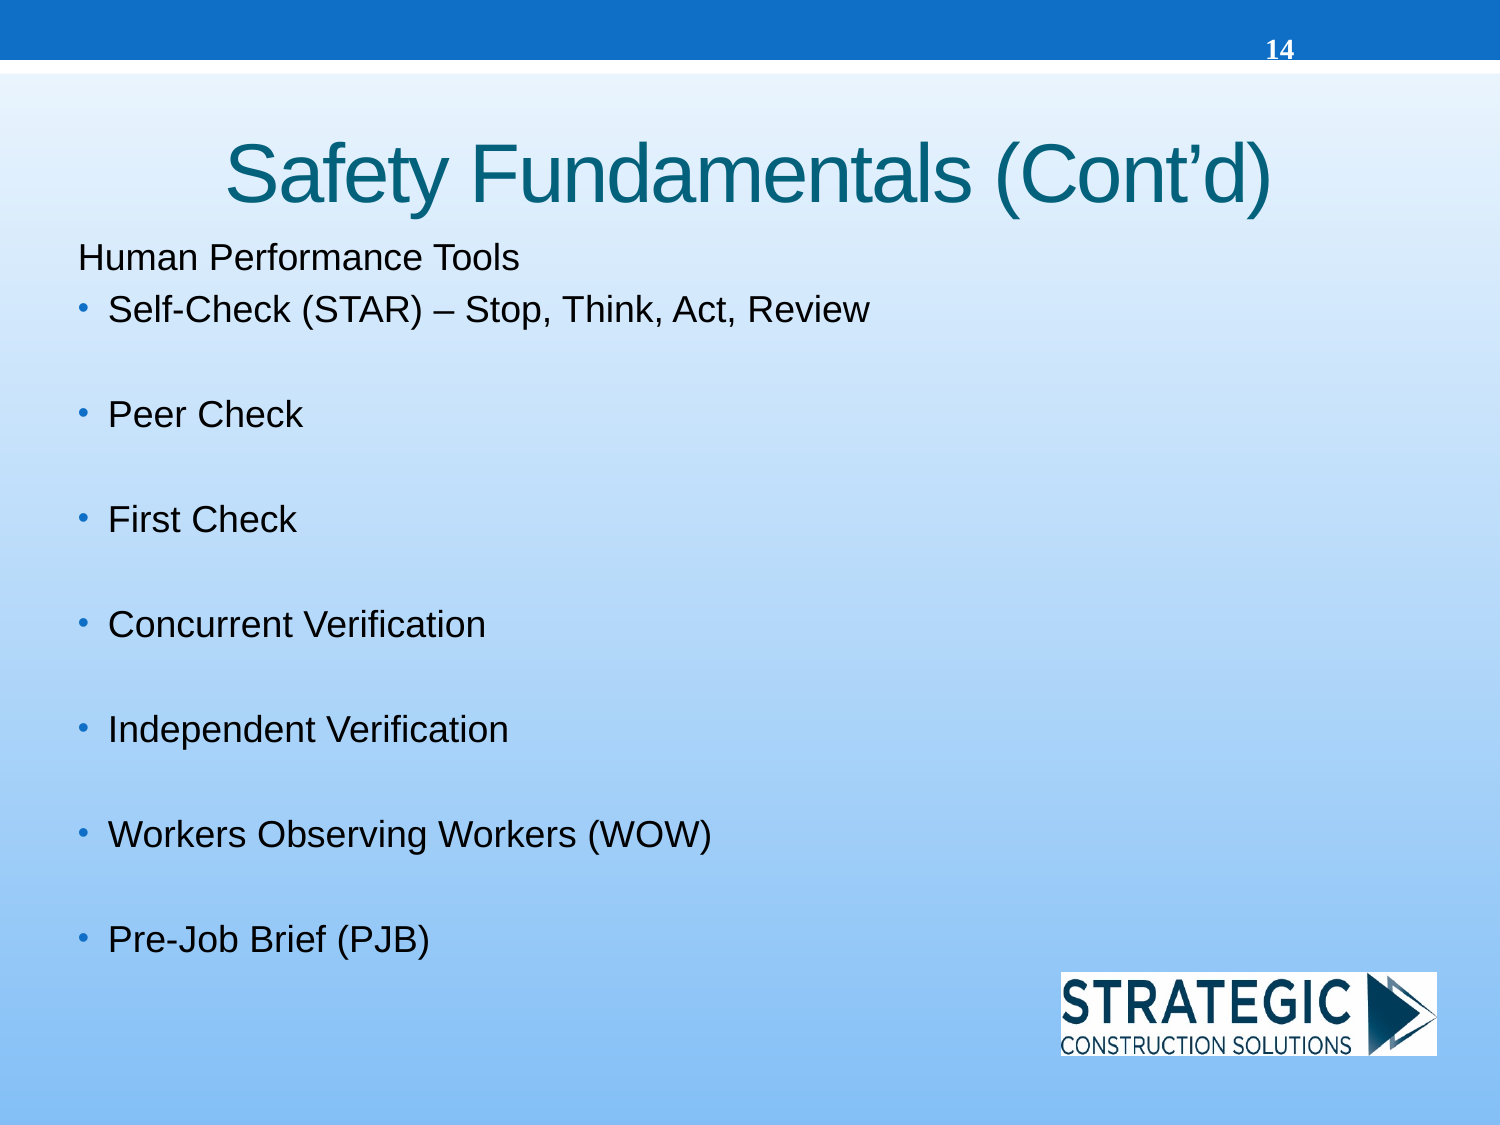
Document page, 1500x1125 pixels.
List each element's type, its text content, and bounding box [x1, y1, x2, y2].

slide_number 14 [1250, 3, 1425, 57]
picture [1061, 972, 1438, 1056]
title Safety Fundamentals (Cont’d) [75, 87, 1425, 250]
list Human Performance Tools Self-Check (STAR) – Stop, Think, Act, Review Peer Check First Check Concurrent Verification Independent Verification Workers Observing Workers (WOW) Pre-Job Brief (PJB) [62, 225, 1368, 1044]
